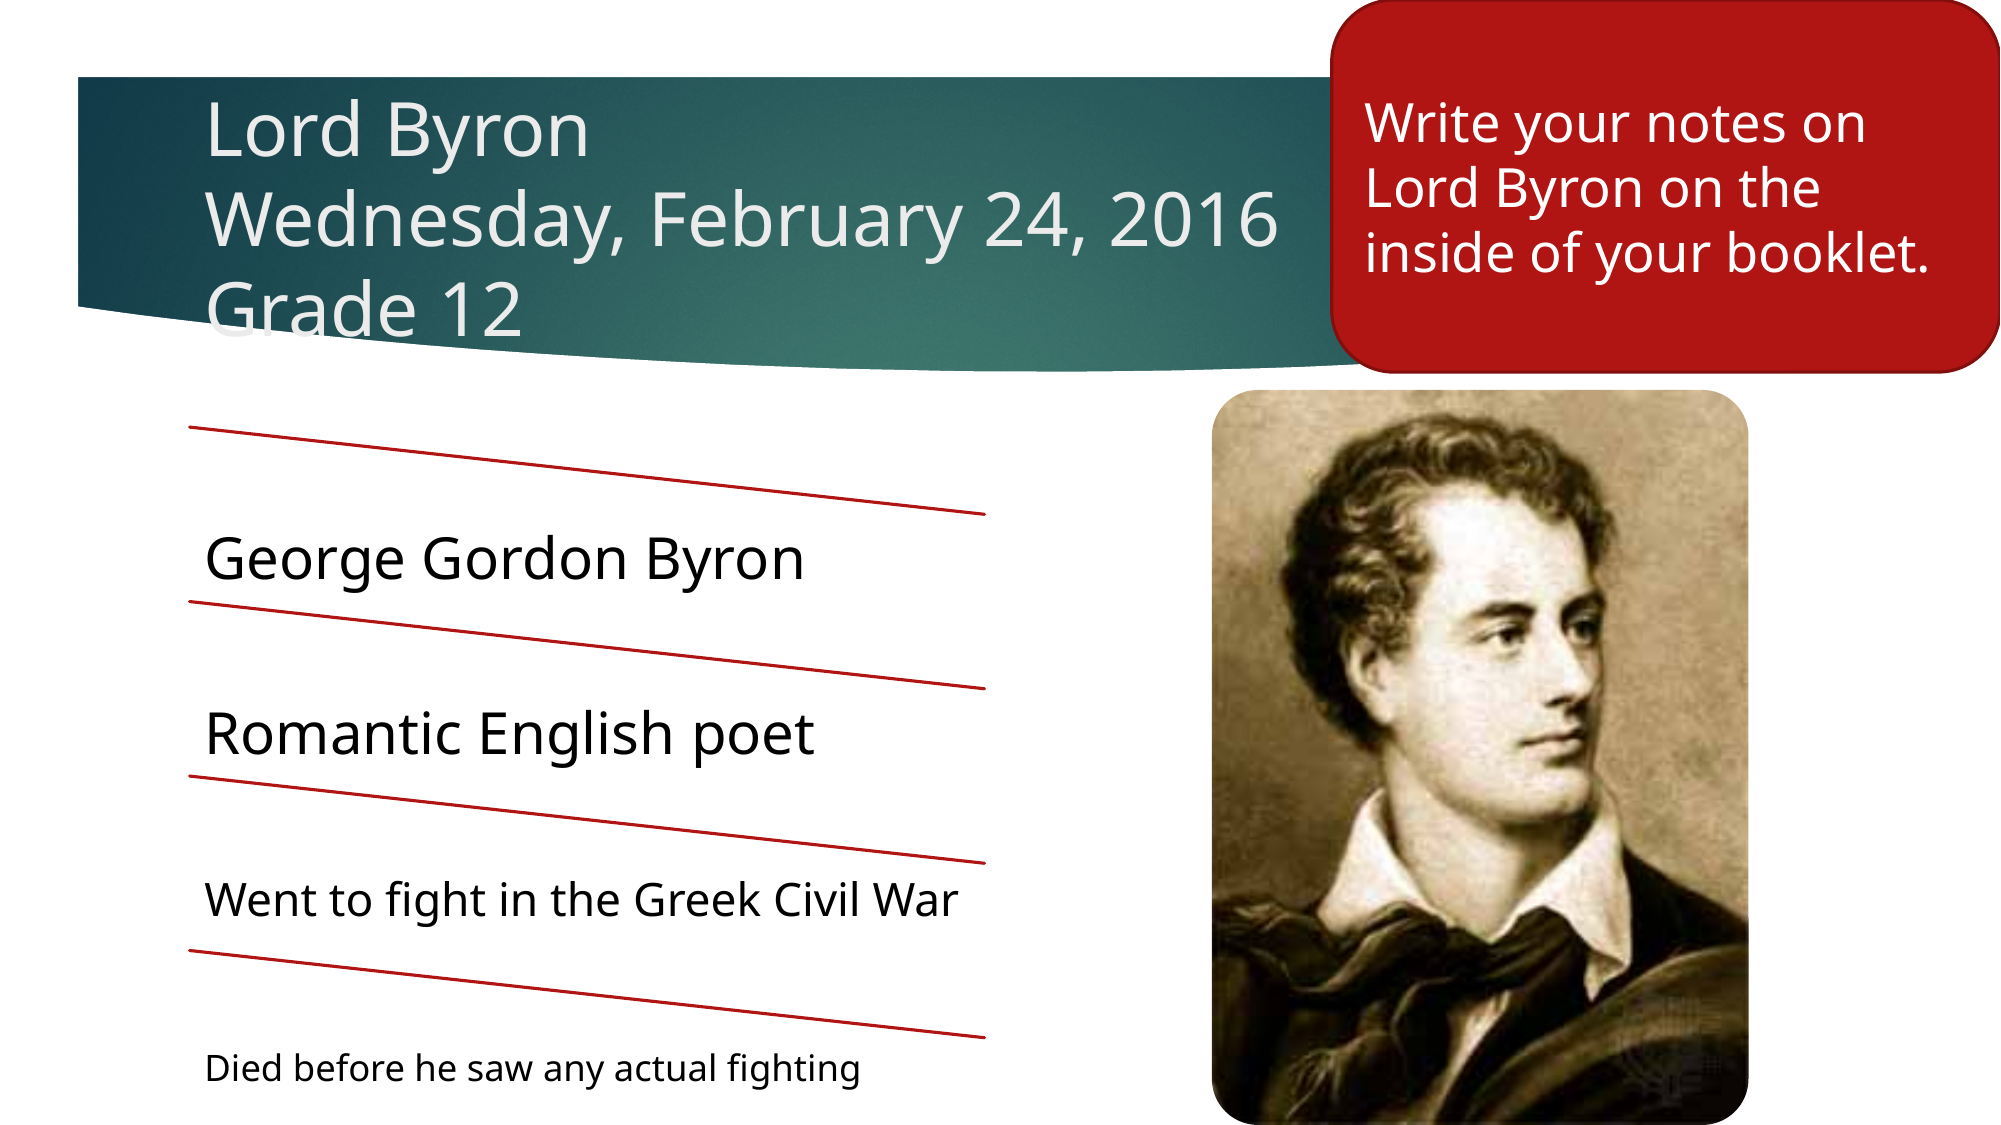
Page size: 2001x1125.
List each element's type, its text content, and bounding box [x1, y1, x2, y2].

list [1211, 389, 1749, 1125]
text_box Write your notes on Lord Byron on the inside of your booklet. [1330, 0, 2000, 374]
title Lord Byron Wednesday, February 24, 2016 Grade 12 [189, 158, 1330, 275]
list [189, 426, 985, 1125]
